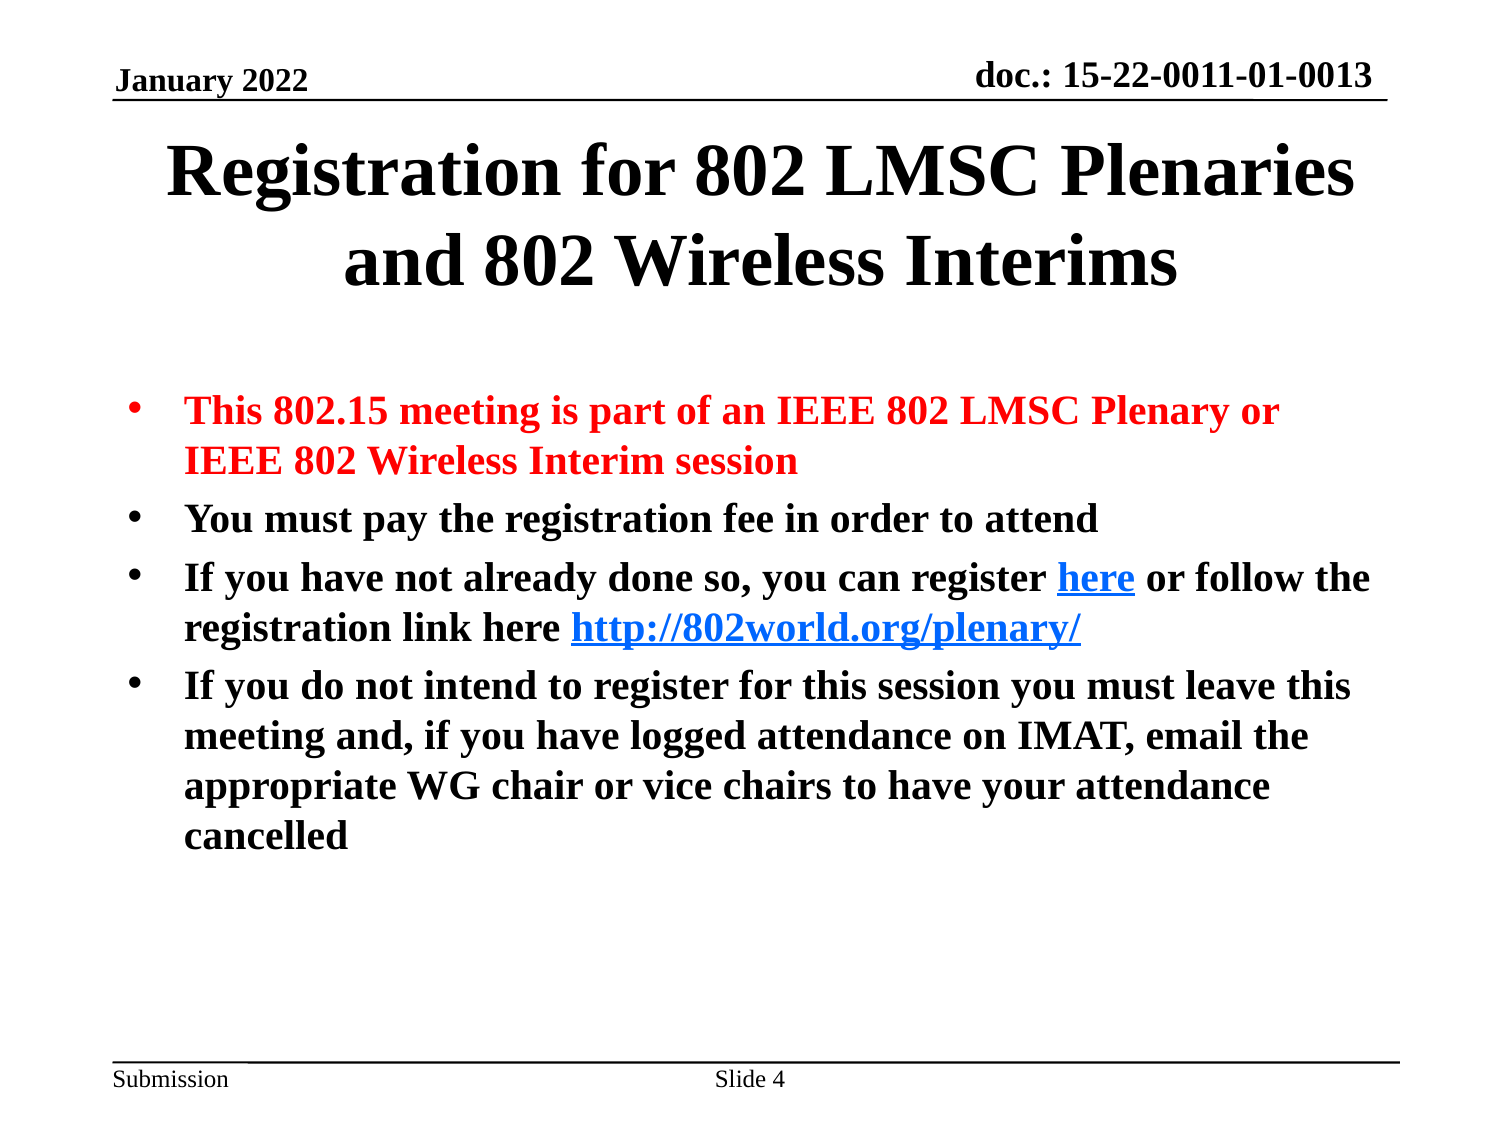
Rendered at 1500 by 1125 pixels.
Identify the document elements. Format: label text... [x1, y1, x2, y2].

list This 802.15 meeting is part of an IEEE 802 LMSC Plenary or IEEE 802 Wireless Interim session You must pay the registration fee in order to attend If you have not already done so, you can register here or follow the registration link here http://802world.org/plenary/ If you do not intend to register for this session you must leave this meeting and, if you have logged attendance on IMAT, email the appropriate WG chair or vice chairs to have your attendance cancelled [112, 375, 1388, 1063]
slide_number Slide 4 [691, 1061, 809, 1123]
title Registration for 802 LMSC Plenaries and 802 Wireless Interims [125, 112, 1399, 327]
